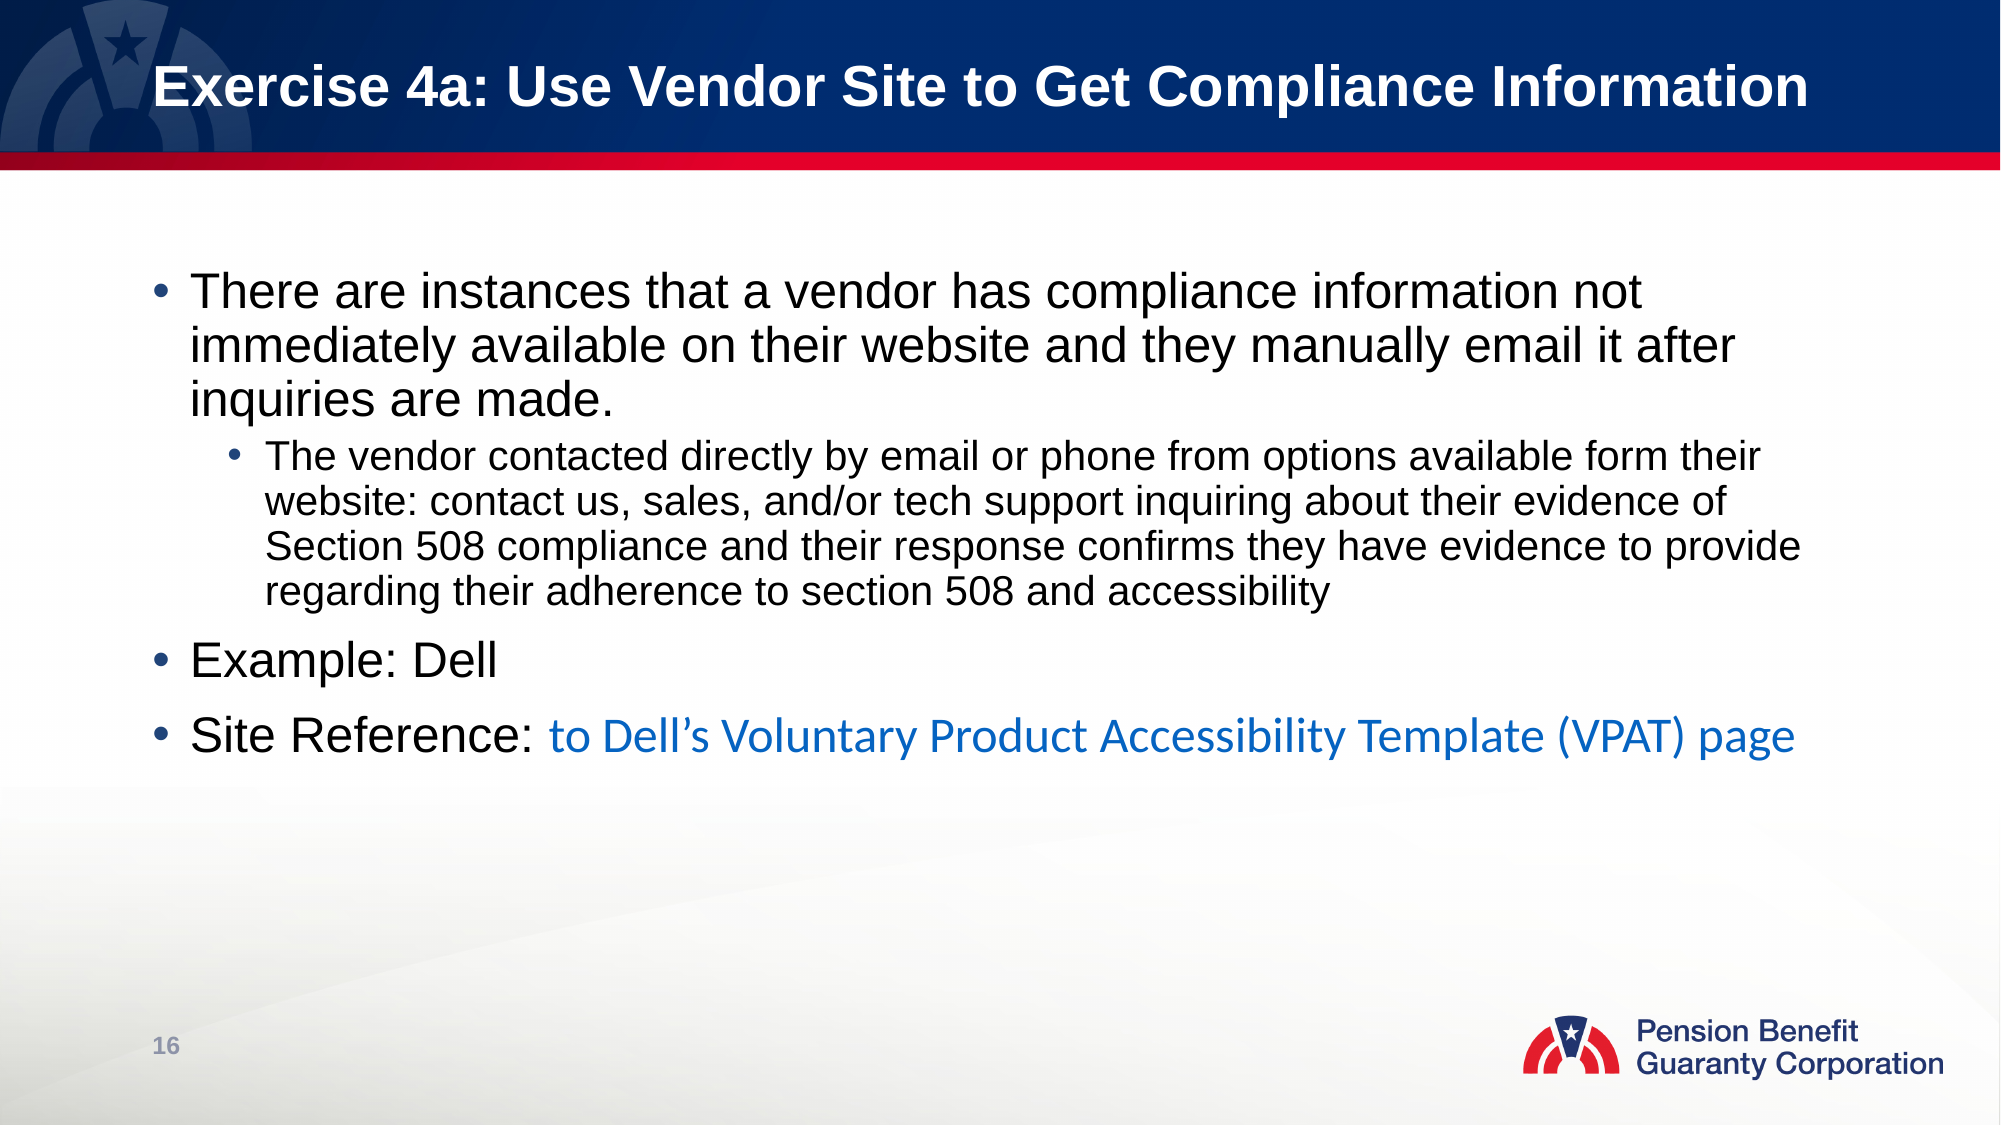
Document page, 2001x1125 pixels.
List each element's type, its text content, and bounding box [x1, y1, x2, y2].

title Exercise 4a: Use Vendor Site to Get Compliance Information [137, 24, 1950, 151]
picture [0, 0, 2001, 1125]
list There are instances that a vendor has compliance information not immediately available on their website and they manually email it after inquiries are made. The vendor contacted directly by email or phone from options available form their website: contact us, sales, and/or tech support inquiring about their evidence of Section 508 compliance and their response confirms they have evidence to provide regarding their adherence to section 508 and accessibility Example: Dell Site Reference: to Dell’s Voluntary Product Accessibility Template (VPAT) page [137, 258, 1863, 988]
slide_number 16 [137, 1014, 588, 1075]
